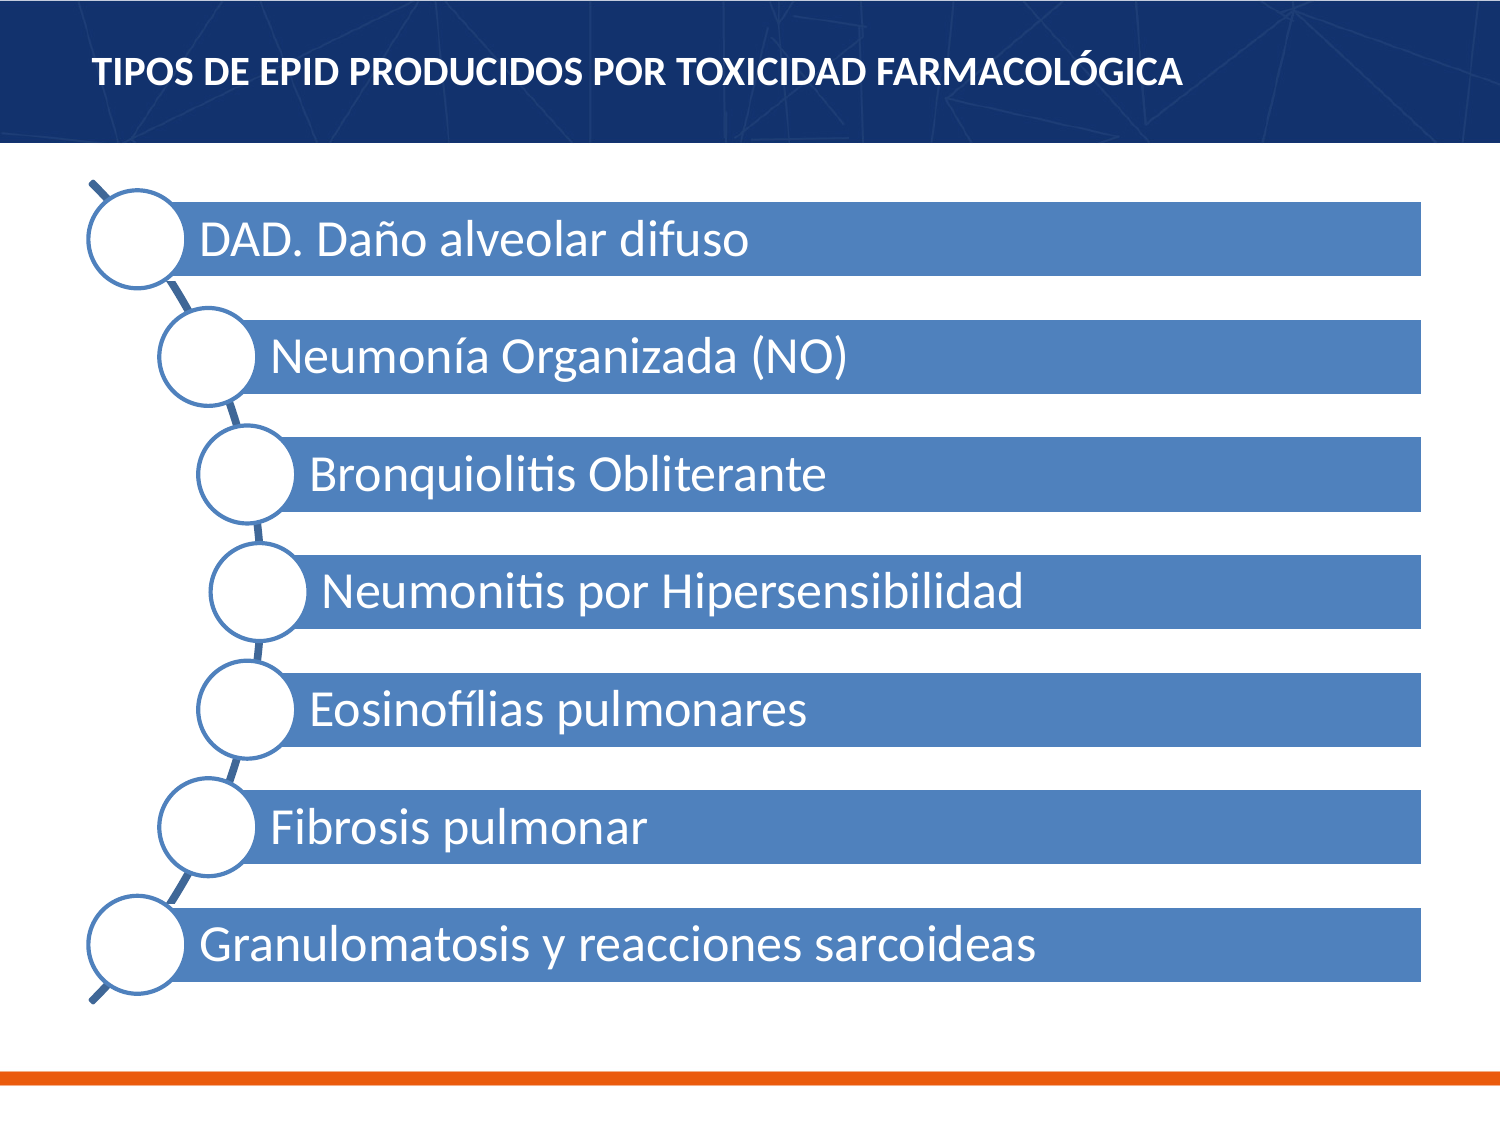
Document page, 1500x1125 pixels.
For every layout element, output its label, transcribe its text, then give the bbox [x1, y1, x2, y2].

title TIPOS DE EPID PRODUCIDOS POR TOXICIDAD FARMACOLÓGICA [76, 0, 1258, 138]
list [76, 160, 1436, 1024]
picture [0, 0, 1500, 1125]
